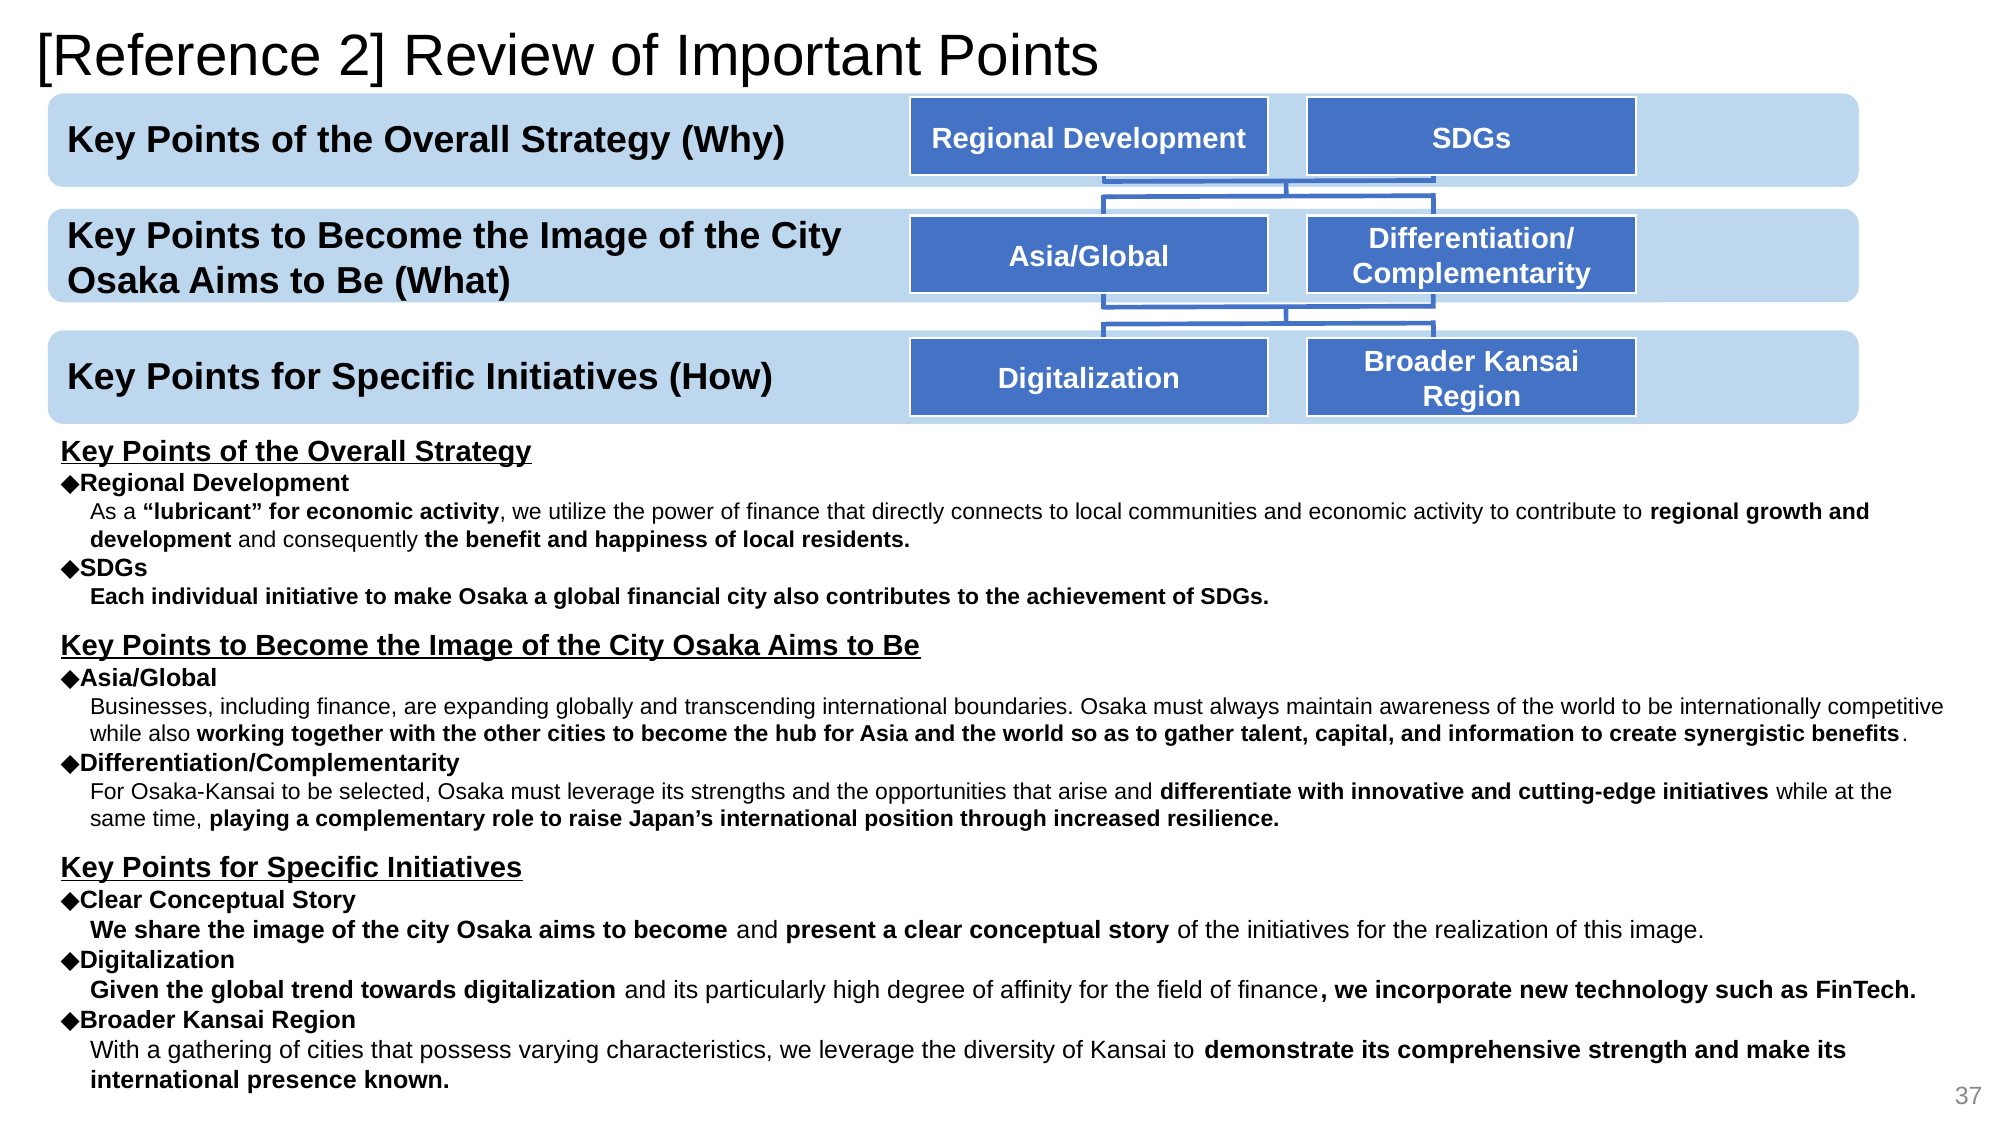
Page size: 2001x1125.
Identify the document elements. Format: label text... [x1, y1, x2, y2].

text_box Regional Development [909, 96, 1269, 176]
text_box Differentiation/Complementarity [1306, 214, 1637, 294]
text_box Key Points for Specific Initiatives (How) [46, 329, 1860, 424]
text_box Key Points to Become the Image of the City Osaka Aims to Be (What) [1436, 207, 1860, 304]
text_box Key Points of the Overall Strategy (Why) [46, 92, 1860, 189]
text_box Broader Kansai Region [1306, 337, 1637, 417]
text_box Key Points to Become the Image of the City Osaka Aims to Be (What) [46, 207, 1101, 304]
slide_number 37 [1547, 1064, 1998, 1125]
text_box Digitalization [909, 337, 1269, 417]
text_box Key Points to Become the Image of the City Osaka Aims to Be (What) [1106, 207, 1431, 304]
text_box [Reference 2] Review of Important Points [21, 17, 1747, 76]
text_box SDGs [1306, 96, 1637, 176]
text_box Key Points of the Overall Strategy ◆Regional Development As a “lubricant” for economic activity, we utilize the power of finance that directly connects to local communities and economic activity to contribute to regional growth and development and consequently the benefit and happiness of local residents. ◆SDGs Each individual initiative to make Osaka a global financial city also contributes to the achievement of SDGs. Key Points to Become the Image of the City Osaka Aims to Be ◆Asia/Global Businesses, including finance, are expanding globally and transcending international boundaries. Osaka must always maintain awareness of the world to be internationally competitive while also working together with the other cities to become the hub for Asia and the world so as to gather talent, capital, and information to create synergistic benefits. ◆Differentiation/Complementarity For Osaka-Kansai to be selected, Osaka must leverage its strengths and the opportunities that arise and differentiate with innovative and cutting-edge initiatives while at the same time, playing a complementary role to raise Japan’s international position through increased resilience. Key Points for Specific Initiatives ◆Clear Conceptual Story We share the image of the city Osaka aims to become and present a clear conceptual story of the initiatives for the realization of this image. ◆Digitalization Given the global trend towards digitalization and its particularly high degree of affinity for the field of finance, we incorporate new technology such as FinTech. ◆Broader Kansai Region With a gathering of cities that possess varying characteristics, we leverage the diversity of Kansai to demonstrate its comprehensive strength and make its international presence known. [45, 424, 1963, 1101]
text_box Asia/Global [909, 214, 1269, 294]
